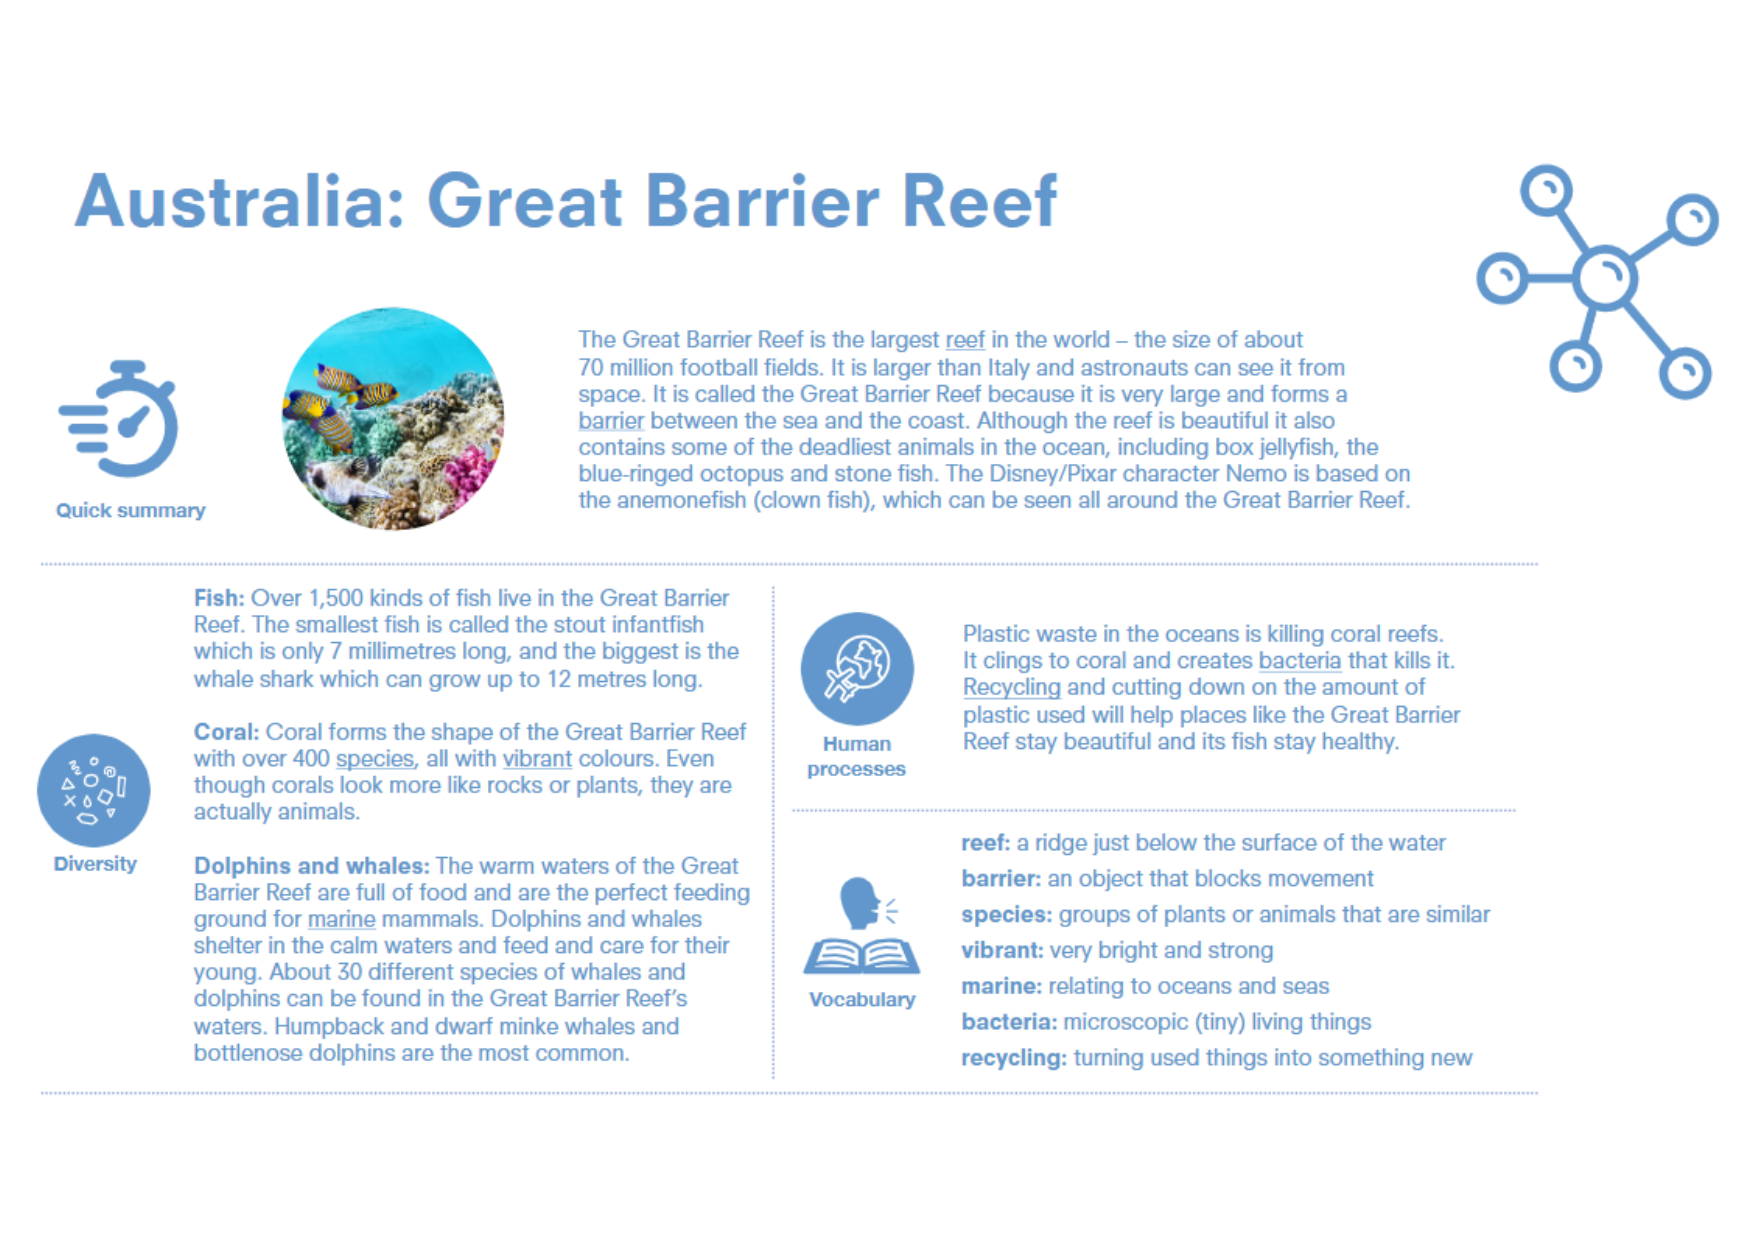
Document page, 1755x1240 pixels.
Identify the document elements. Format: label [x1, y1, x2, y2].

picture [0, 125, 1755, 1114]
